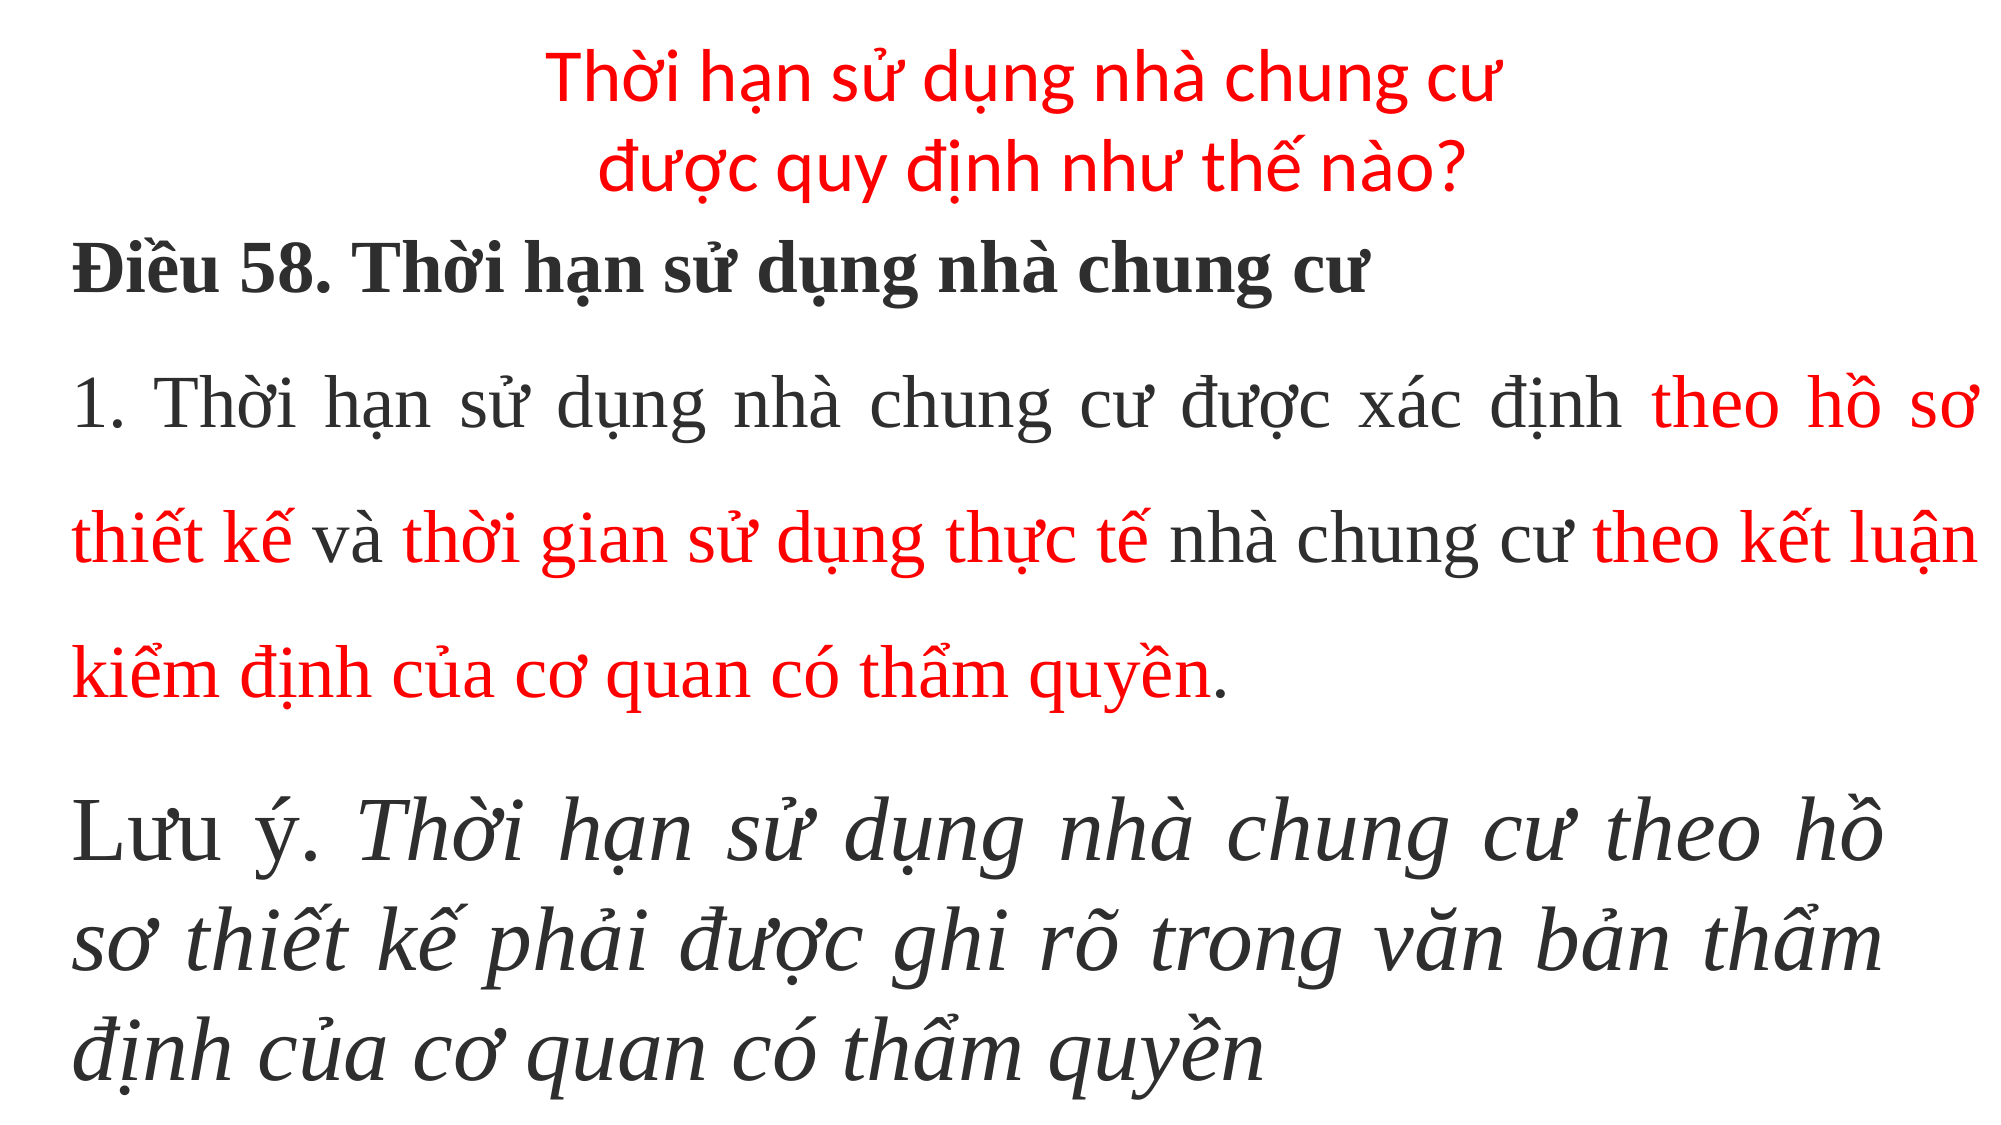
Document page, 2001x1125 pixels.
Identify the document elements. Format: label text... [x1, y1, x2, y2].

text_box Lưu ý. Thời hạn sử dụng nhà chung cư theo hồ sơ thiết kế phải được ghi rõ trong văn bản thẩm định của cơ quan có thẩm quyền [56, 761, 1904, 1110]
text_box Thời hạn sử dụng nhà chung cư được quy định như thế nào? [101, 18, 1949, 165]
text_box Điều 58. Thời hạn sử dụng nhà chung cư 1. Thời hạn sử dụng nhà chung cư được xác định theo hồ sơ thiết kế và thời gian sử dụng thực tế nhà chung cư theo kết luận kiểm định của cơ quan có thẩm quyền. [56, 165, 1995, 715]
